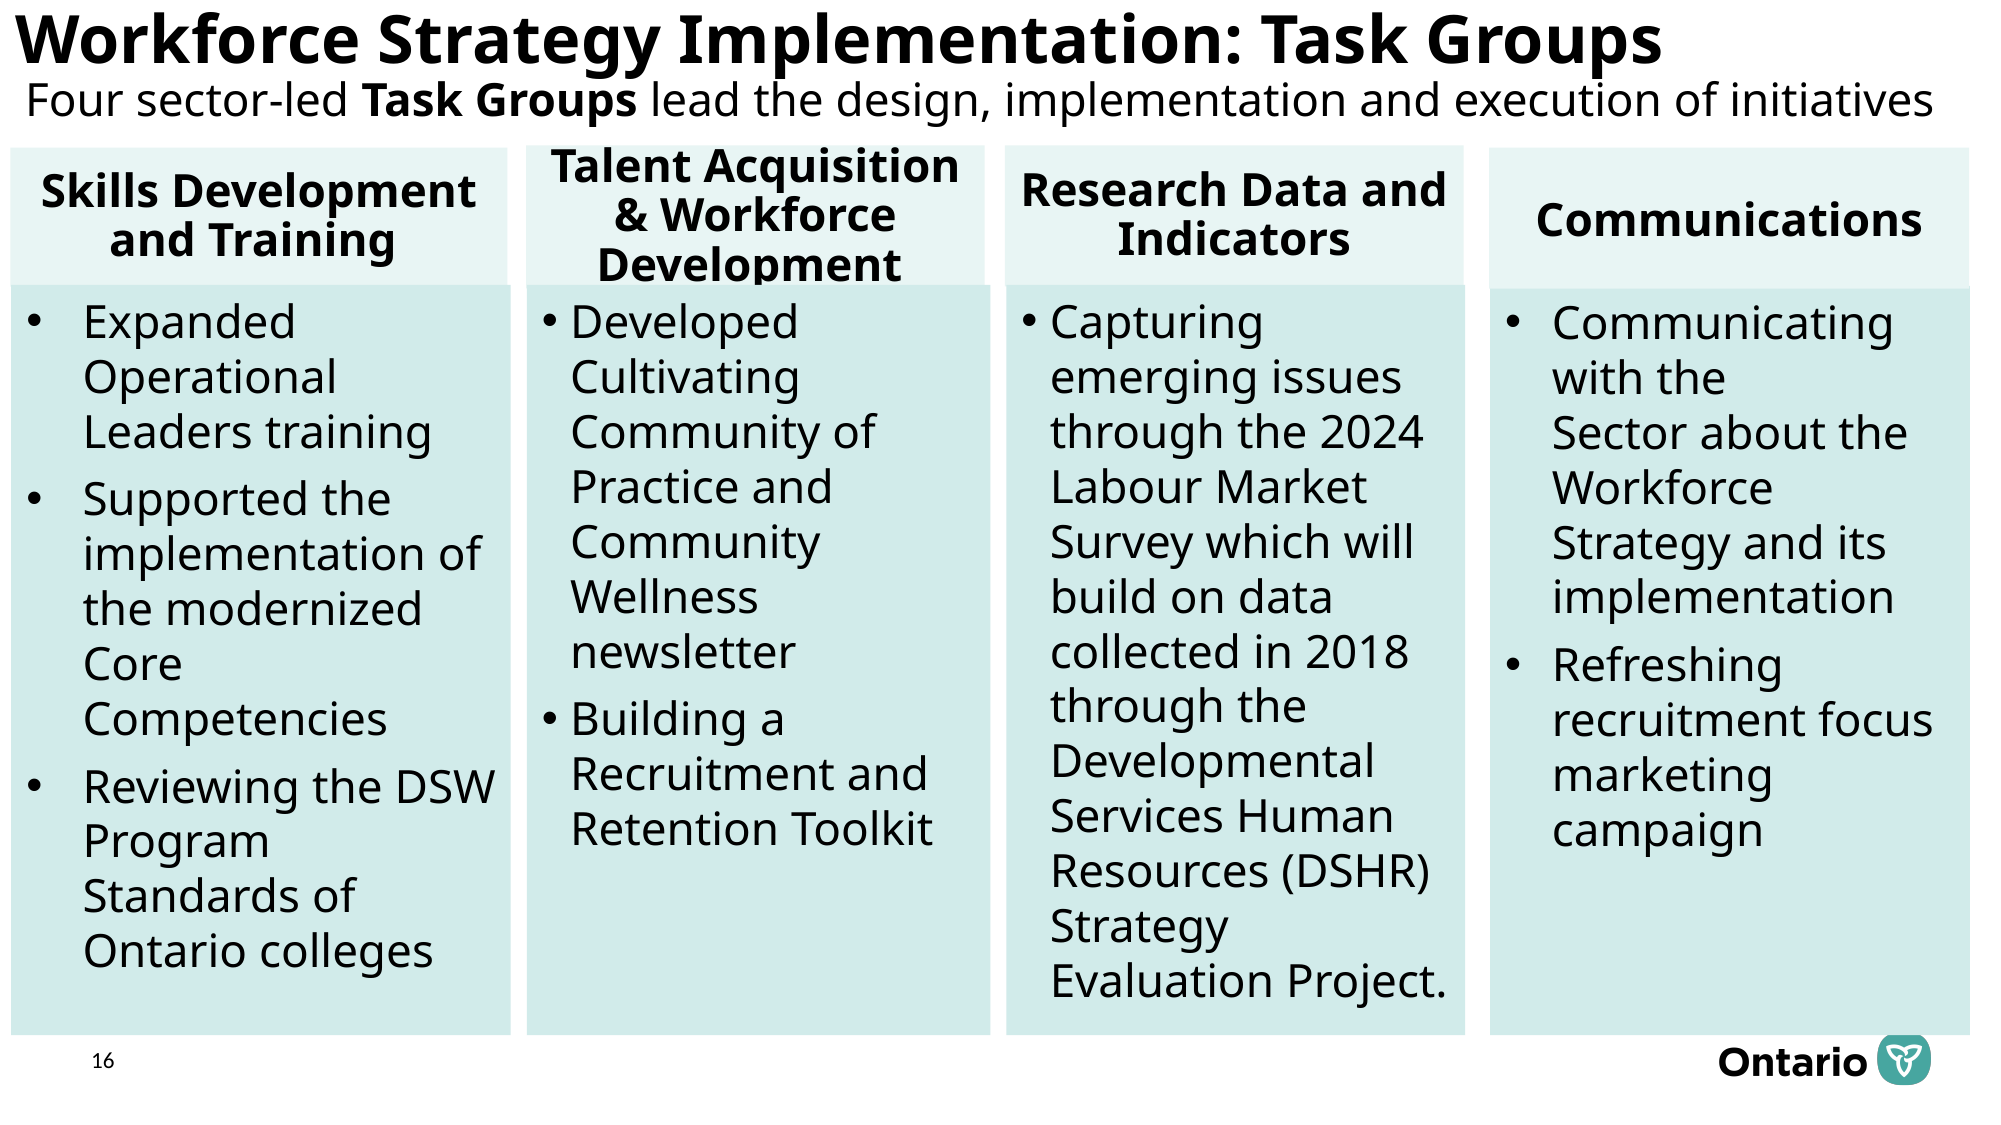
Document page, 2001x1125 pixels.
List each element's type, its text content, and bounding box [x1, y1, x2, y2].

text_box Communicating with the Sector about the Workforce Strategy and its implementation Refreshing recruitment focus marketing campaign [1490, 289, 1970, 1036]
text_box Capturing emerging issues through the 2024 Labour Market Survey which will build on data collected in 2018 through the Developmental Services Human Resources (DSHR) Strategy Evaluation Project. [1006, 284, 1466, 1036]
picture [1691, 1036, 1959, 1112]
slide_number 16 [75, 1036, 160, 1090]
text_box Talent Acquisition & Workforce Development [526, 145, 985, 284]
title Workforce Strategy Implementation: Task Groups [0, 0, 1725, 131]
text_box Skills Development and Training [10, 147, 508, 287]
text_box Communications [1489, 147, 1970, 289]
text_box Research Data and Indicators [1004, 145, 1464, 287]
text_box Developed Cultivating Community of Practice and Community Wellness newsletter Building a Recruitment and Retention Toolkit [526, 284, 991, 1036]
text_box Expanded Operational Leaders training Supported the implementation of the modernized Core Competencies Reviewing the DSW Program Standards of Ontario colleges [11, 284, 511, 1036]
text_box Four sector-led Task Groups lead the design, implementation and execution of initiatives [10, 63, 2000, 133]
